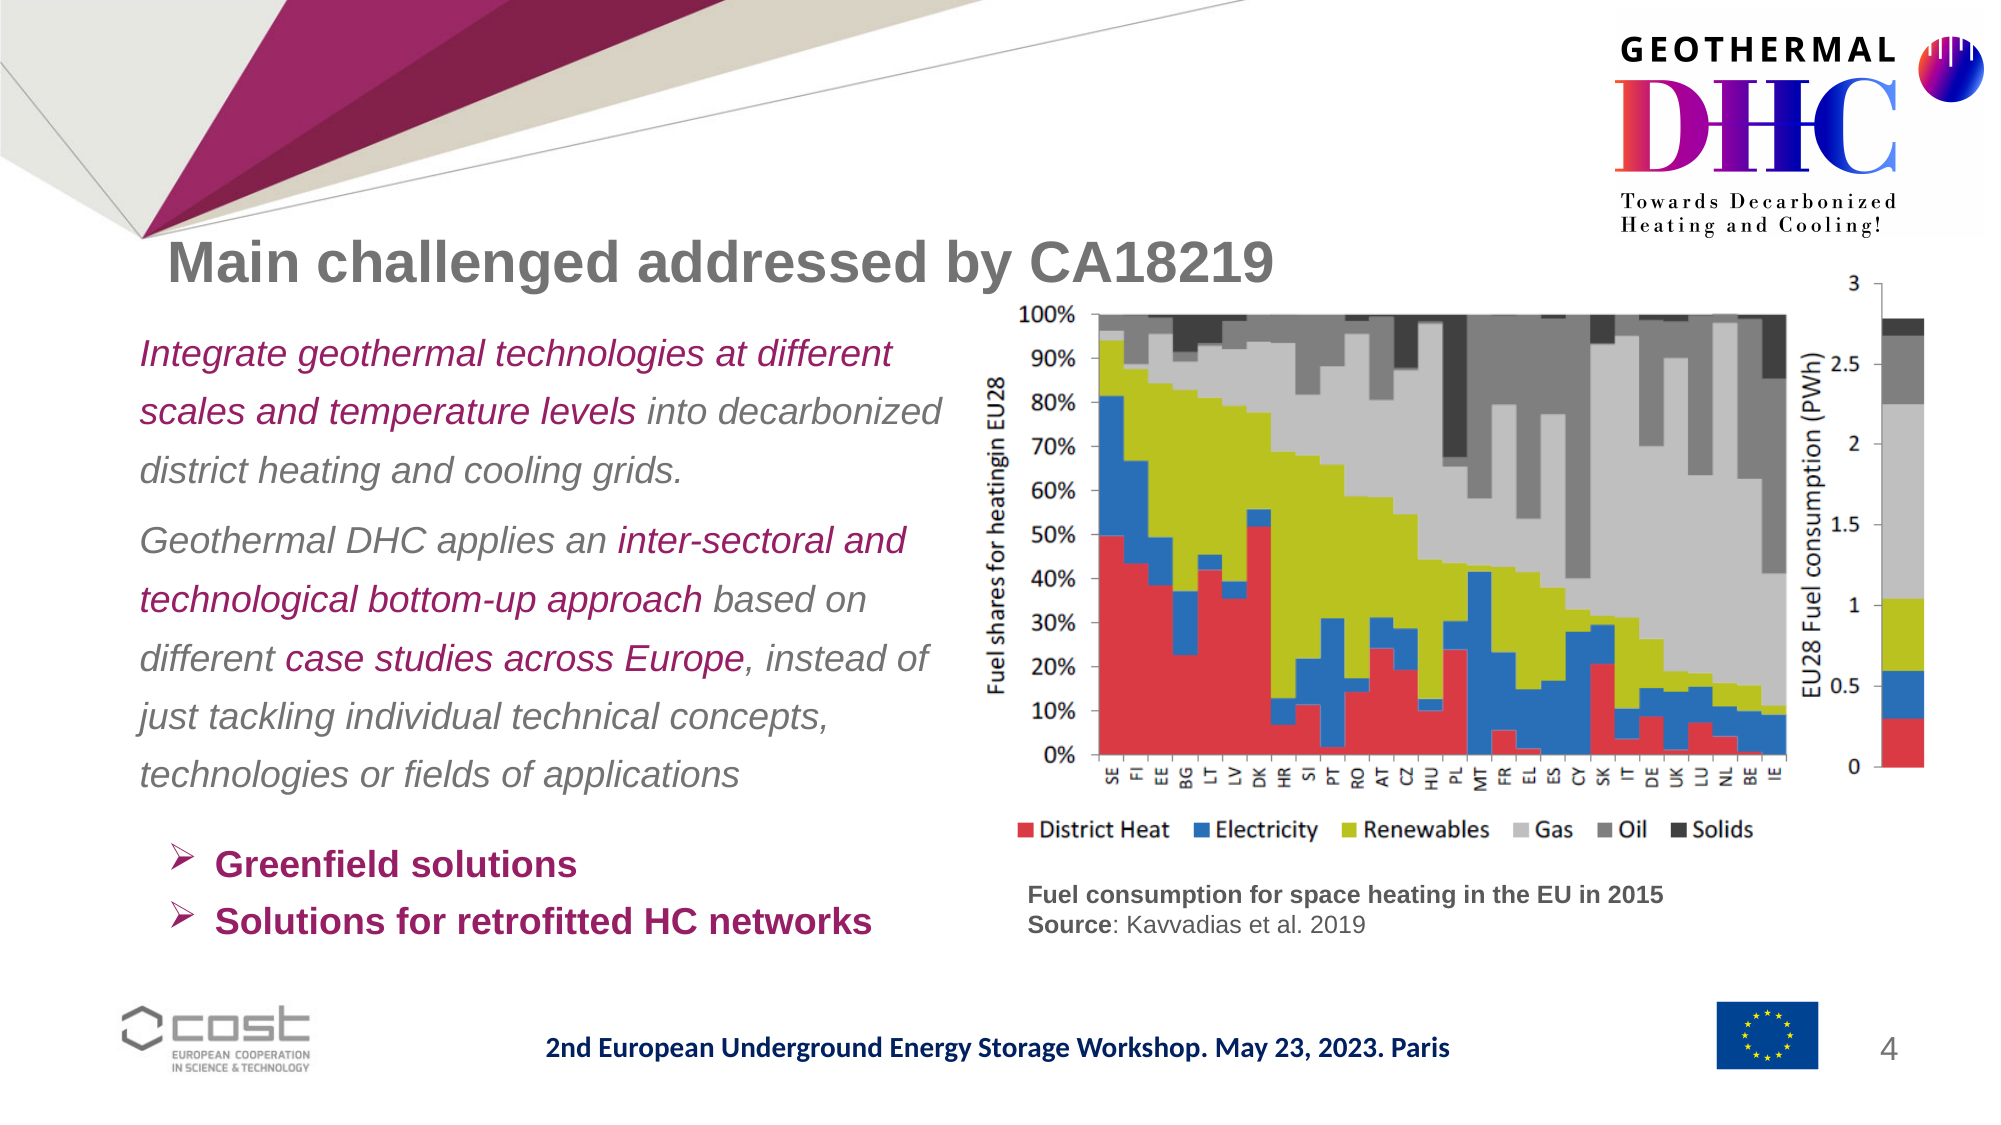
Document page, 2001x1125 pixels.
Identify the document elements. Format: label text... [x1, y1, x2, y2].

text_box Integrate geothermal technologies at different scales and temperature levels into decarbonized district heating and cooling grids. Geothermal DHC applies an inter-sectoral and technological bottom-up approach based on different case studies across Europe, instead of just tackling individual technical concepts, technologies or fields of applications [124, 307, 930, 803]
text_box Fuel consumption for space heating in the EU in 2015 Source: Kavvadias et al. 2019 [1014, 873, 1940, 946]
text_box Greenfield solutions Solutions for retrofitted HC networks [153, 832, 960, 950]
text_box 2nd European Underground Energy Storage Workshop. May 23, 2023. Paris [530, 1020, 1549, 1071]
text_box Main challenged addressed by CA18219 [153, 224, 1909, 307]
picture [0, 0, 2000, 1125]
